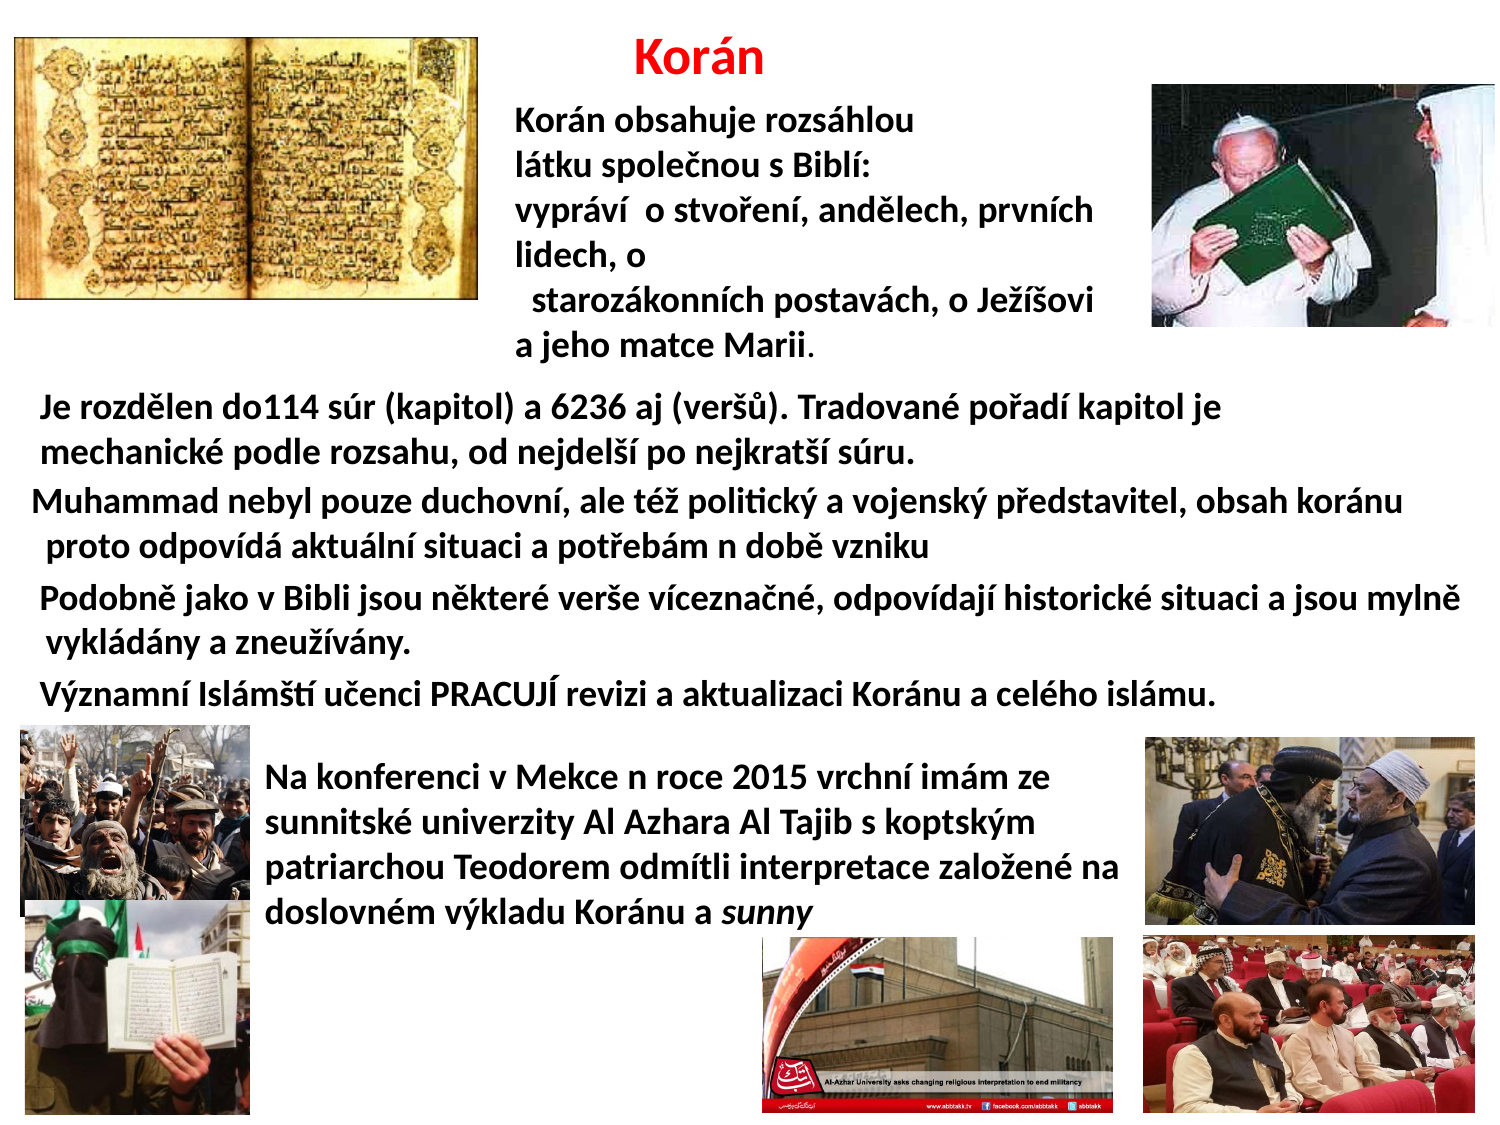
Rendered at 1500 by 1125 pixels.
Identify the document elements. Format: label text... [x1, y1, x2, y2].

picture [1145, 737, 1476, 926]
list Muhammad nebyl pouze duchovní, ale též politický a vojenský představitel, obsah koránu proto odpovídá aktuální situaci a potřebám n době vzniku Podobně jako v Bibli jsou některé verše víceznačné, odpovídají historické situaci a jsou mylně vykládány a zneužívány. Významní Islámští učenci PRACUJÍ revizi a aktualizaci Koránu a celého islámu. [0, 412, 1500, 725]
picture [1151, 84, 1495, 327]
picture [19, 724, 251, 1116]
title Korán [24, 12, 1375, 93]
picture [14, 37, 479, 301]
text_box Na konferenci v Mekce n roce 2015 vrchní imám ze sunnitské univerzity Al Azhara Al Tajib s koptským patriarchou Teodorem odmítli interpretace založené na doslovném výkladu Koránu a sunny [254, 744, 1138, 940]
text_box Korán obsahuje rozsáhlou látku společnou s Biblí: vypráví o stvoření, andělech, prvních lidech, o starozákonních postavách, o Ježíšovi a jeho matce Marii. [500, 87, 1125, 373]
text_box Je rozdělen do114 súr (kapitol) a 6236 aj (veršů). Tradované pořadí kapitol je mechanické podle rozsahu, od nejdelší po nejkratší súru. [24, 374, 1400, 480]
picture [1142, 935, 1476, 1113]
picture [762, 937, 1113, 1113]
